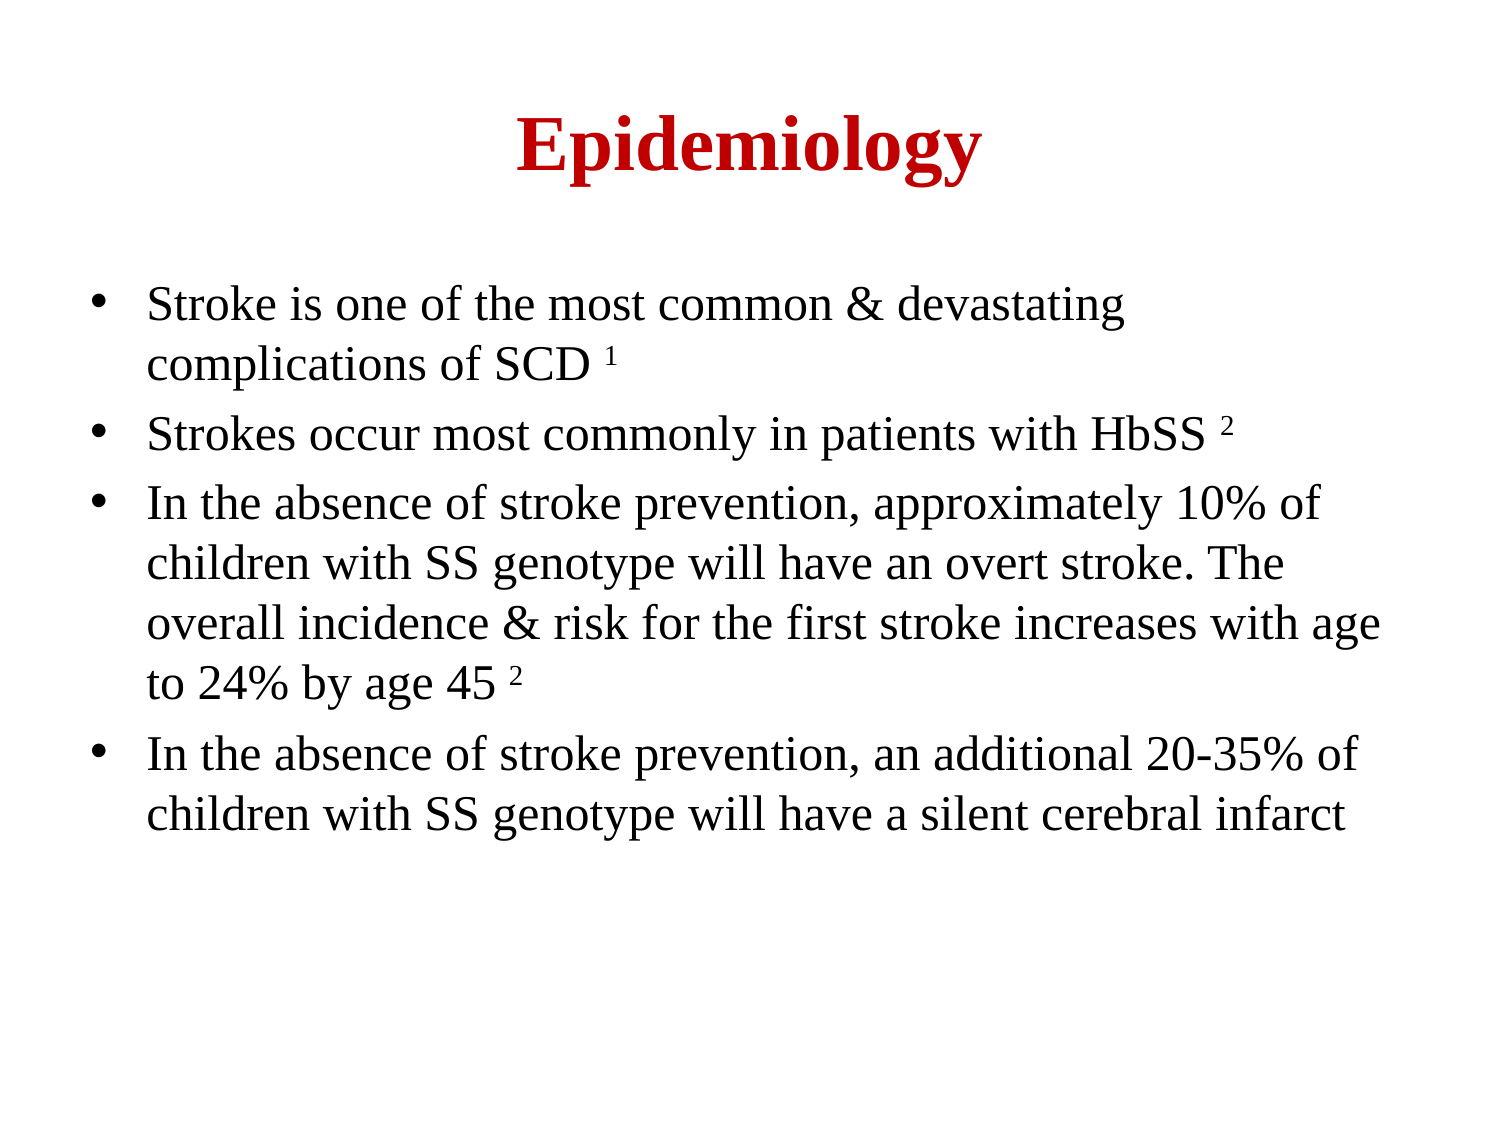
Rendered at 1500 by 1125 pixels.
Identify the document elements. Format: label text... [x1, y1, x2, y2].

title Epidemiology [75, 45, 1425, 233]
list Stroke is one of the most common & devastating complications of SCD 1 Strokes occur most commonly in patients with HbSS 2 In the absence of stroke prevention, approximately 10% of children with SS genotype will have an overt stroke. The overall incidence & risk for the first stroke increases with age to 24% by age 45 2 In the absence of stroke prevention, an additional 20-35% of children with SS genotype will have a silent cerebral infarct [75, 262, 1425, 1090]
